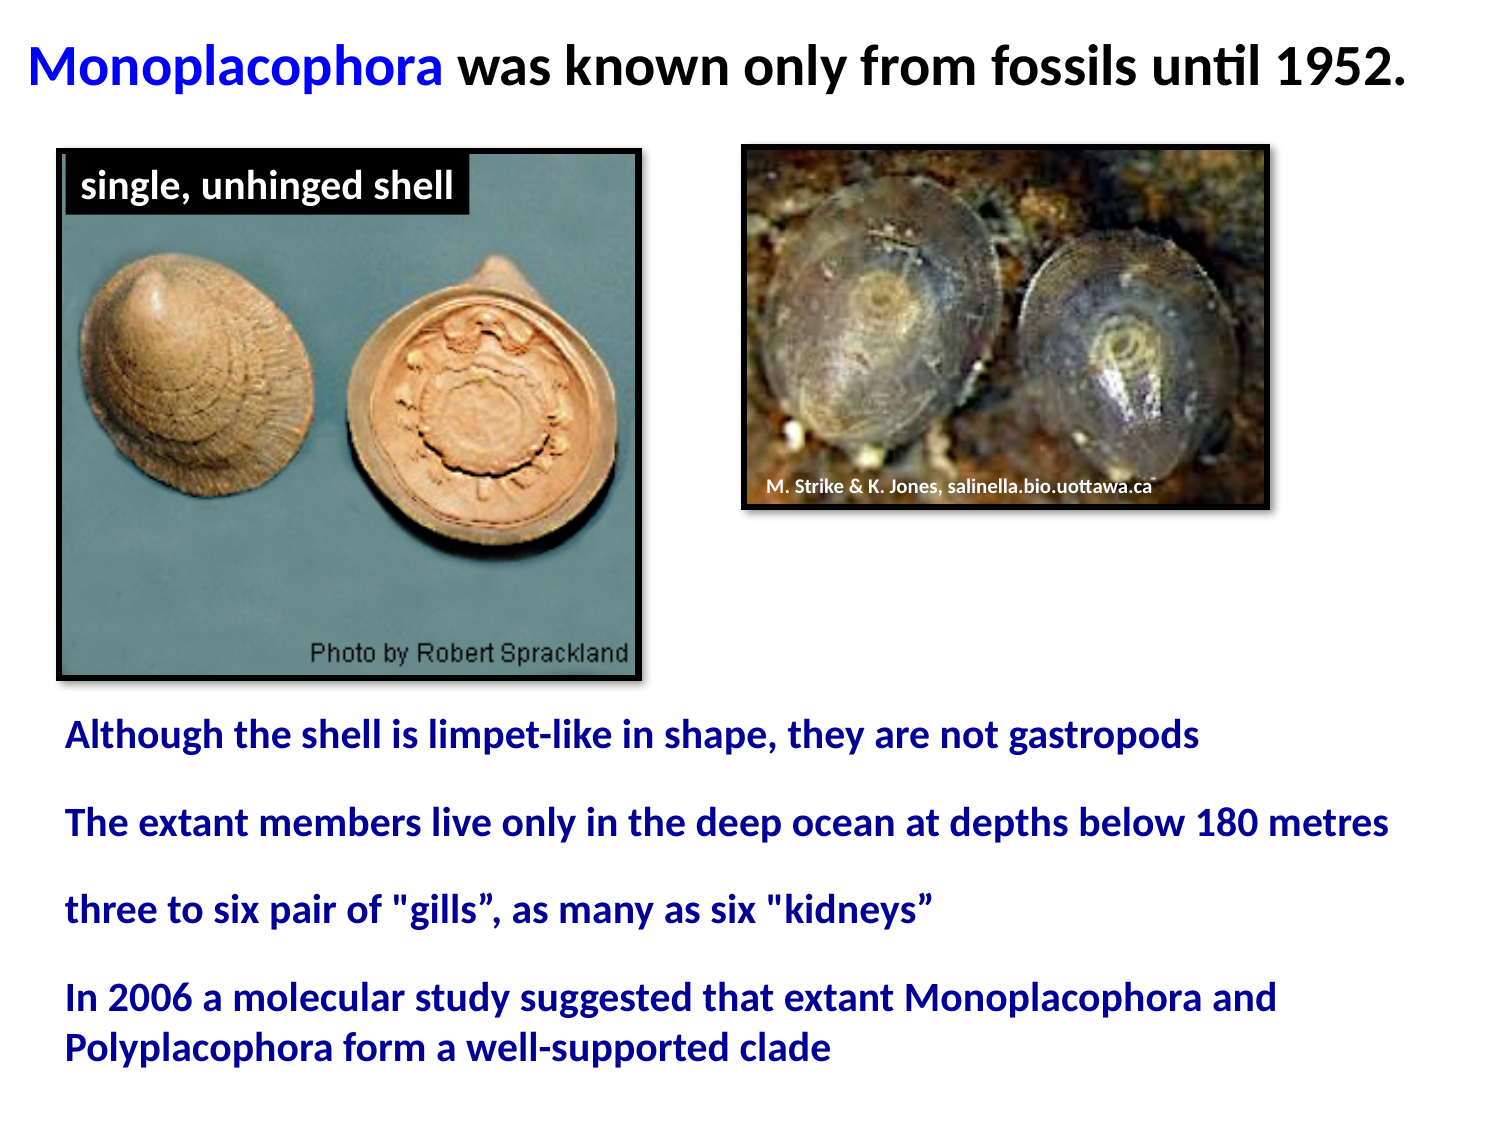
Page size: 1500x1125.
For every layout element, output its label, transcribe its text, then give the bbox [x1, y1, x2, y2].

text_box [746, 149, 1265, 506]
title Monoplacophora was known only from fossils until 1952. [12, 19, 1493, 106]
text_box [62, 149, 636, 676]
text_box Although the shell is limpet-like in shape, they are not gastropods The extant members live only in the deep ocean at depths below 180 metres three to six pair of "gills”, as many as six "kidneys” In 2006 a molecular study suggested that extant Monoplacophora and Polyplacophora form a well-supported clade [49, 699, 1413, 1078]
